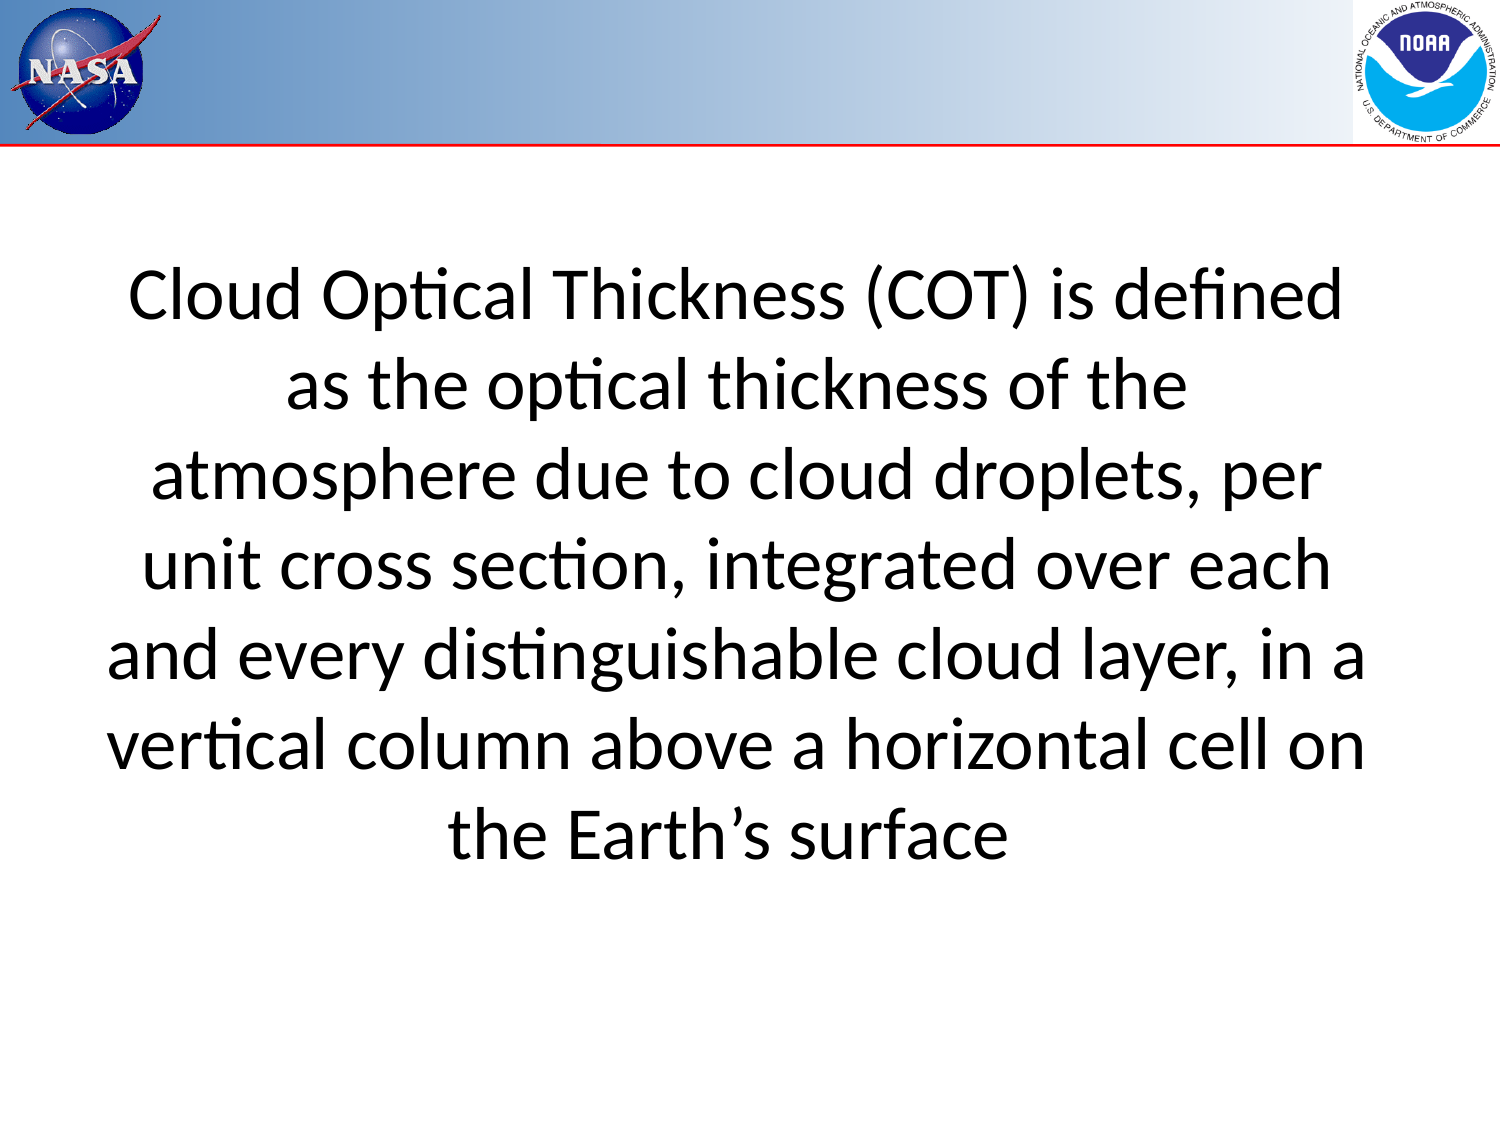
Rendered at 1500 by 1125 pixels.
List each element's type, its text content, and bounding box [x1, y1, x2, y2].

picture [0, 0, 161, 142]
title Cloud Optical Thickness (COT) is defined as the optical thickness of the atmosphere due to cloud droplets, per unit cross section, integrated over each and every distinguishable cloud layer, in a vertical column above a horizontal cell on the Earth’s surface [87, 237, 1388, 883]
picture [1353, 0, 1498, 144]
